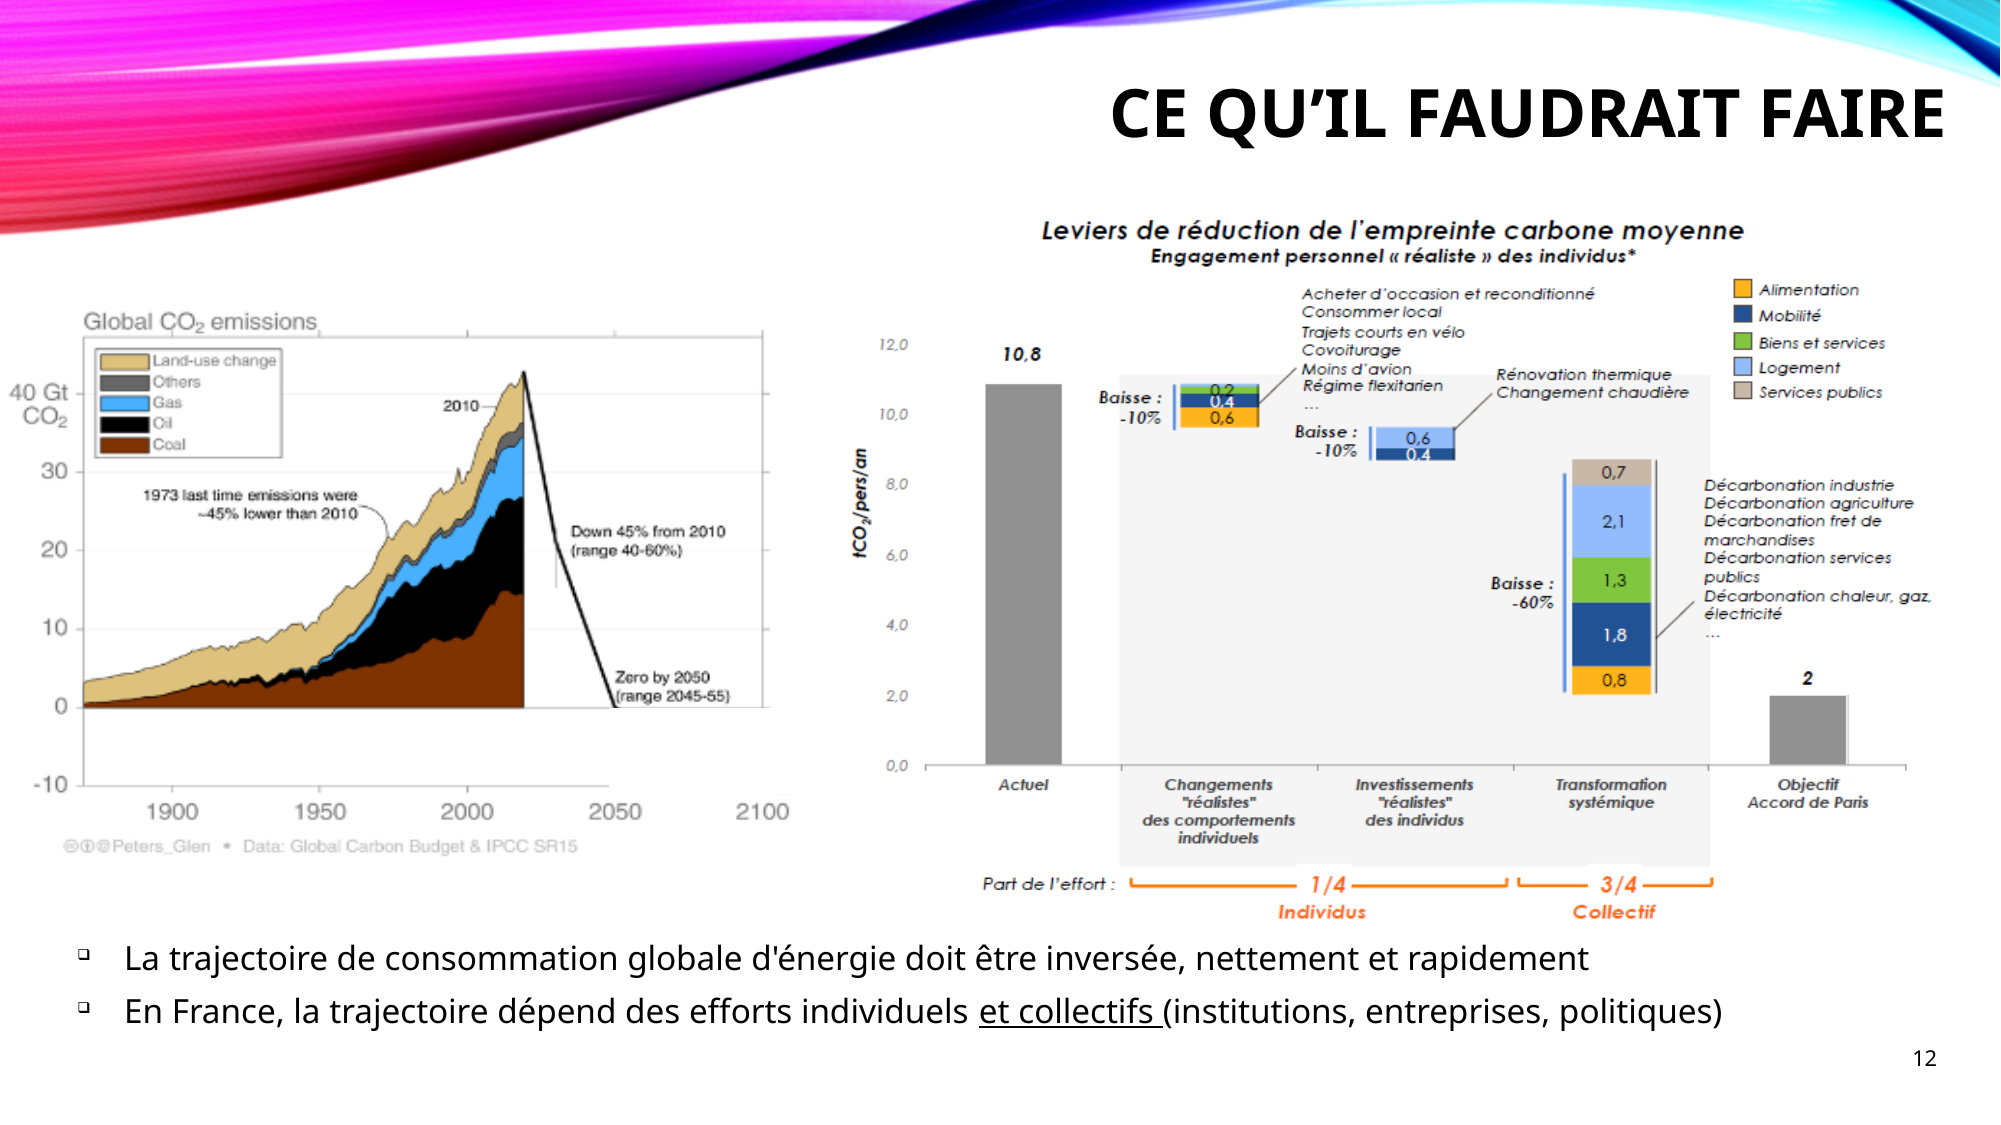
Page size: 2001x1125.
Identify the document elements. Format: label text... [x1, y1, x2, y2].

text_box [0, 292, 830, 861]
slide_number 12 [1862, 1036, 1953, 1097]
title Ce qu’il faudrait faire [471, 10, 1963, 223]
text_box La trajectoire de consommation globale d'énergie doit être inversée, nettement et rapidement En France, la trajectoire dépend des efforts individuels et collectifs (institutions, entreprises, politiques) [62, 929, 1846, 1038]
picture [0, 0, 2000, 943]
